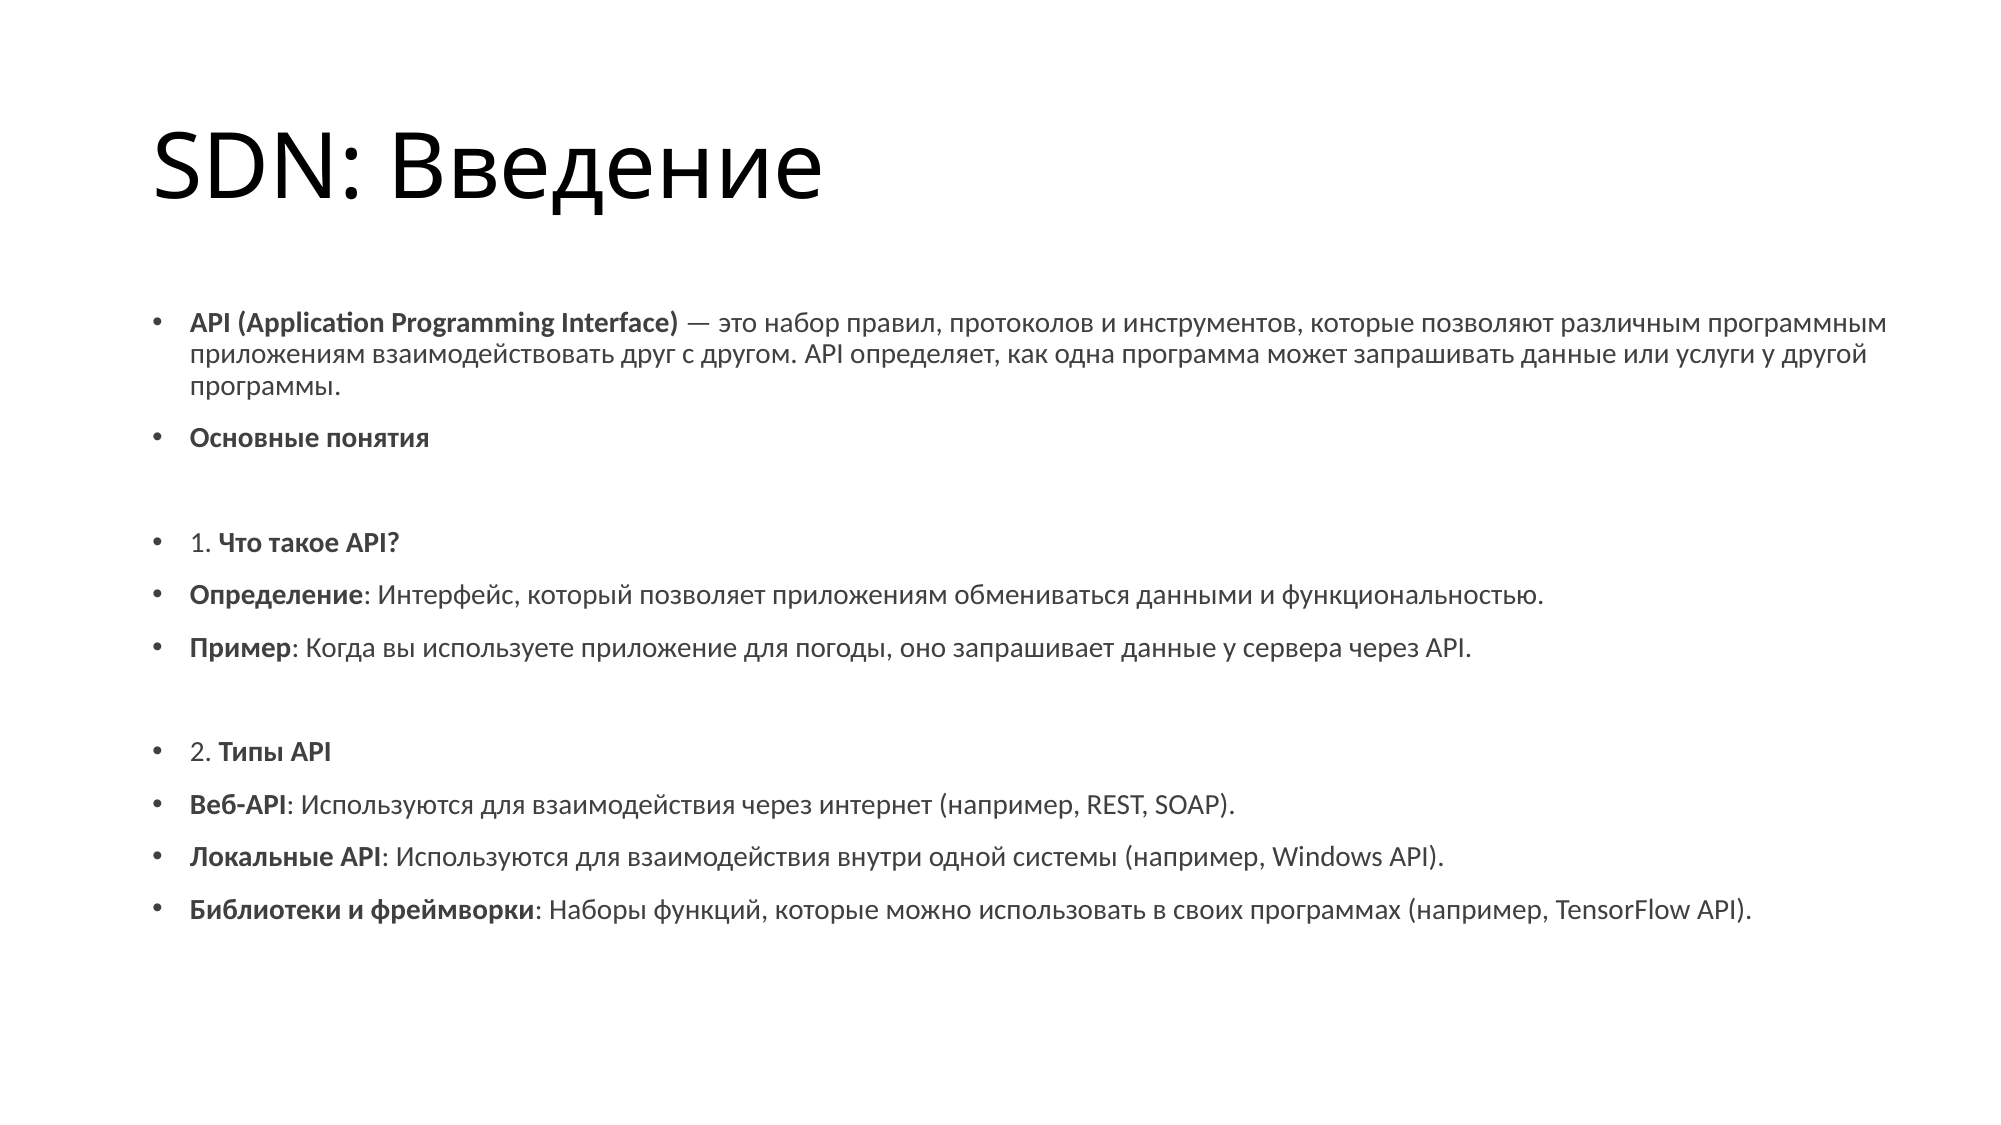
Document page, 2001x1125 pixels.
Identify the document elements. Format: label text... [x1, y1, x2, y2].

title SDN: Введение [137, 59, 1863, 278]
list API (Application Programming Interface) — это набор правил, протоколов и инструментов, которые позволяют различным программным приложениям взаимодействовать друг с другом. API определяет, как одна программа может запрашивать данные или услуги у другой программы. Основные понятия 1. Что такое API? Определение: Интерфейс, который позволяет приложениям обмениваться данными и функциональностью. Пример: Когда вы используете приложение для погоды, оно запрашивает данные у сервера через API. 2. Типы API Веб-API: Используются для взаимодействия через интернет (например, REST, SOAP). Локальные API: Используются для взаимодействия внутри одной системы (например, Windows API). Библиотеки и фреймворки: Наборы функций, которые можно использовать в своих программах (например, TensorFlow API). [137, 299, 1982, 1078]
